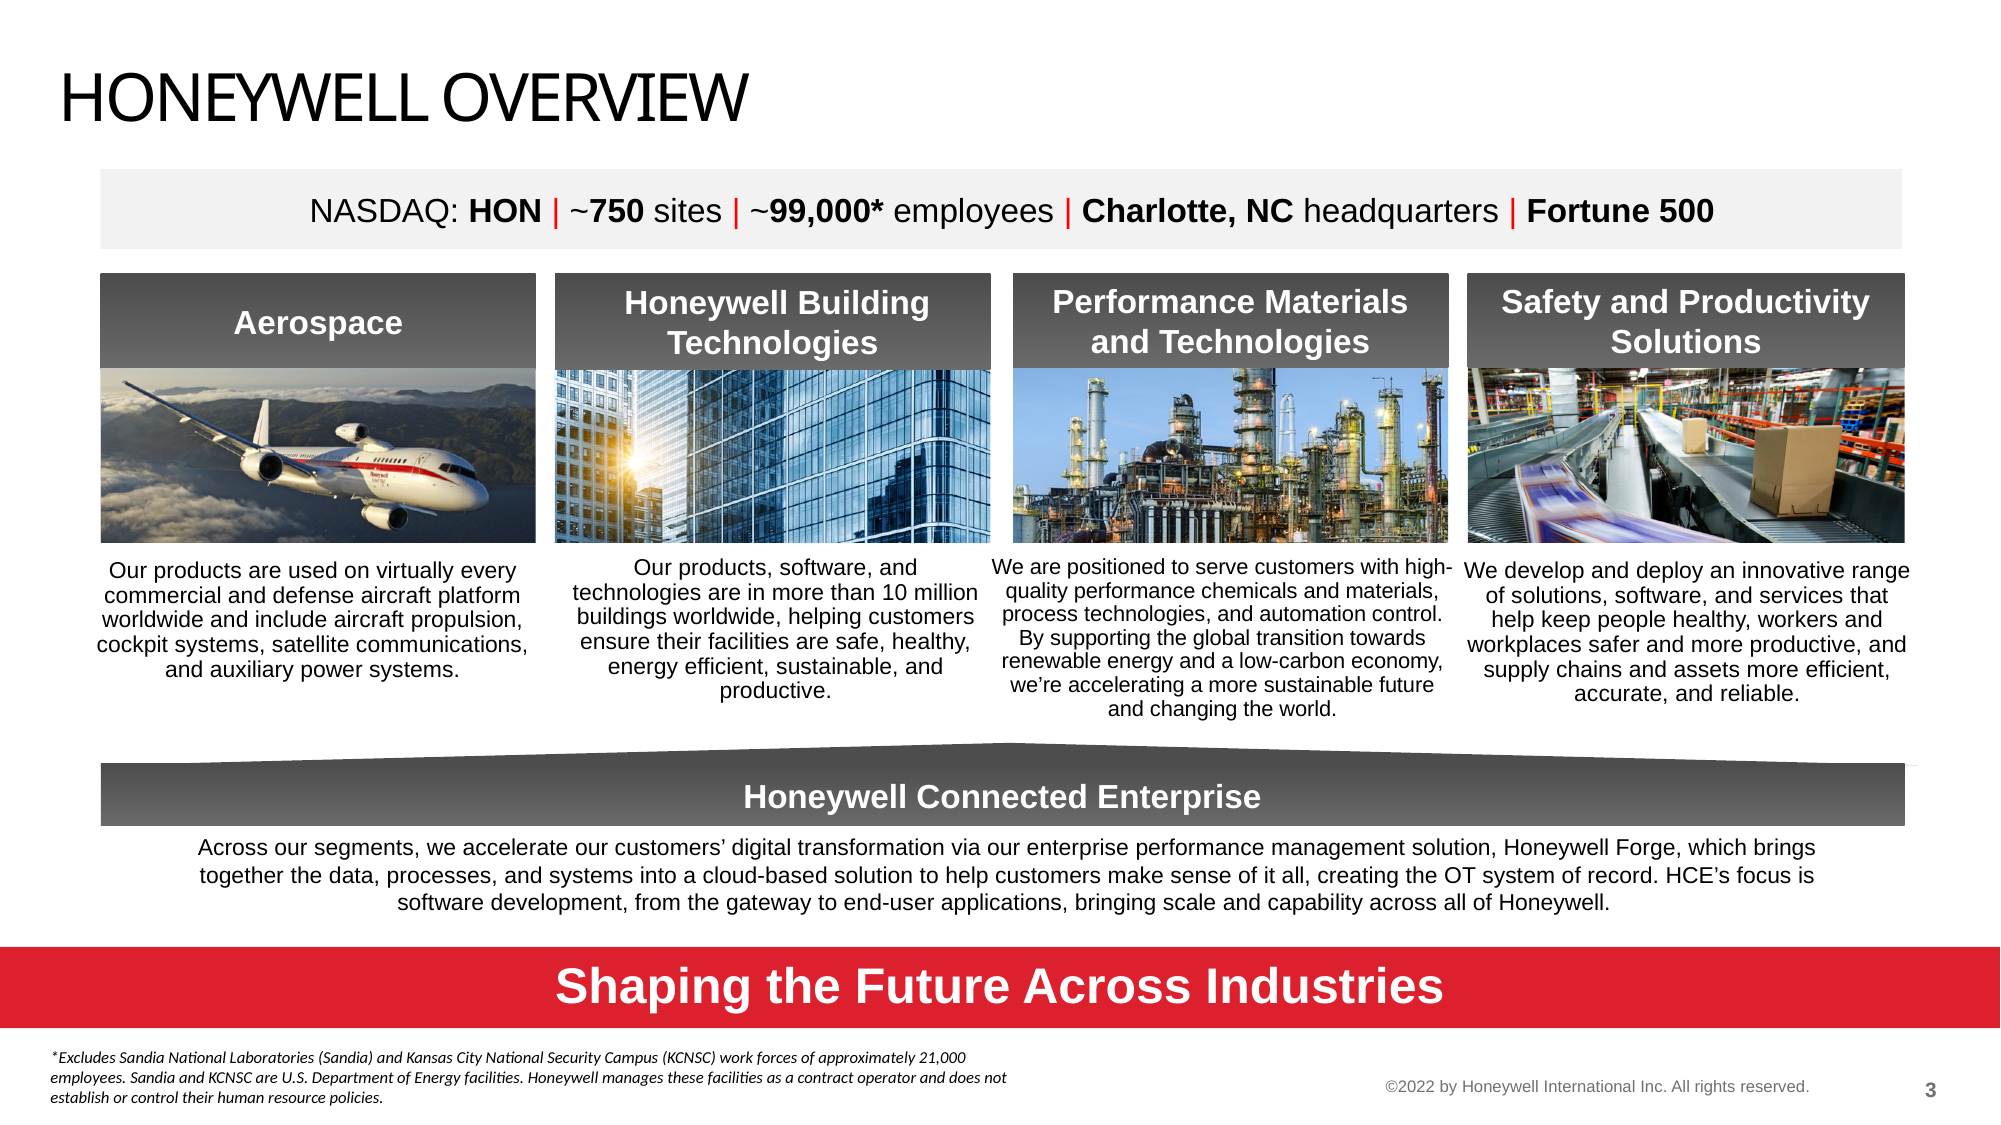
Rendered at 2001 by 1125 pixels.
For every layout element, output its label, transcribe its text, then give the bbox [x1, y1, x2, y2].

text_box [99, 742, 1919, 766]
picture [100, 368, 536, 543]
text_box Our products are used on virtually every commercial and defense aircraft platform worldwide and include aircraft propulsion, cockpit systems, satellite communications, and auxiliary power systems. [73, 551, 552, 690]
picture [1467, 368, 1905, 543]
text_box We are positioned to serve customers with high-quality performance chemicals and materials, process technologies, and automation control. By supporting the global transition towards renewable energy and a low-carbon economy, we’re accelerating a more sustainable future and changing the world. [976, 548, 1469, 754]
text_box Safety and Productivity Solutions [1467, 273, 1905, 368]
text_box *Excludes Sandia National Laboratories (Sandia) and Kansas City National Security Campus (KCNSC) work forces of approximately 21,000 employees. Sandia and KCNSC are U.S. Department of Energy facilities. Honeywell manages these facilities as a contract operator and does not establish or control their human resource policies. [35, 1039, 1036, 1115]
text_box We develop and deploy an innovative range of solutions, software, and services that help keep people healthy, workers and workplaces safer and more productive, and supply chains and assets more efficient, accurate, and reliable. [1448, 551, 1927, 748]
picture [1012, 368, 1449, 543]
list Shaping the Future Across Industries [0, 946, 2000, 1029]
title Honeywell overview [58, 70, 1937, 137]
picture [554, 368, 991, 543]
slide_number 3 [1855, 1062, 1937, 1102]
text_box [100, 169, 1902, 249]
text_box Aerospace [100, 273, 536, 368]
text_box NASDAQ: HON | ~750 sites | ~99,000* employees | Charlotte, NC headquarters | Fortune 500 [161, 181, 1873, 236]
text_box Performance Materials and Technologies [1013, 273, 1449, 368]
text_box Honeywell Building Technologies [555, 273, 991, 368]
text_box Our products, software, and technologies are in more than 10 million buildings worldwide, helping customers ensure their facilities are safe, healthy, energy efficient, sustainable, and productive. [551, 548, 976, 745]
text_box Across our segments, we accelerate our customers’ digital transformation via our enterprise performance management solution, Honeywell Forge, which brings together the data, processes, and systems into a cloud-based solution to help customers make sense of it all, creating the OT system of record. HCE’s focus is software development, from the gateway to end-user applications, bringing scale and capability across all of Honeywell. [154, 825, 1861, 951]
text_box Honeywell Connected Enterprise [100, 766, 1905, 826]
